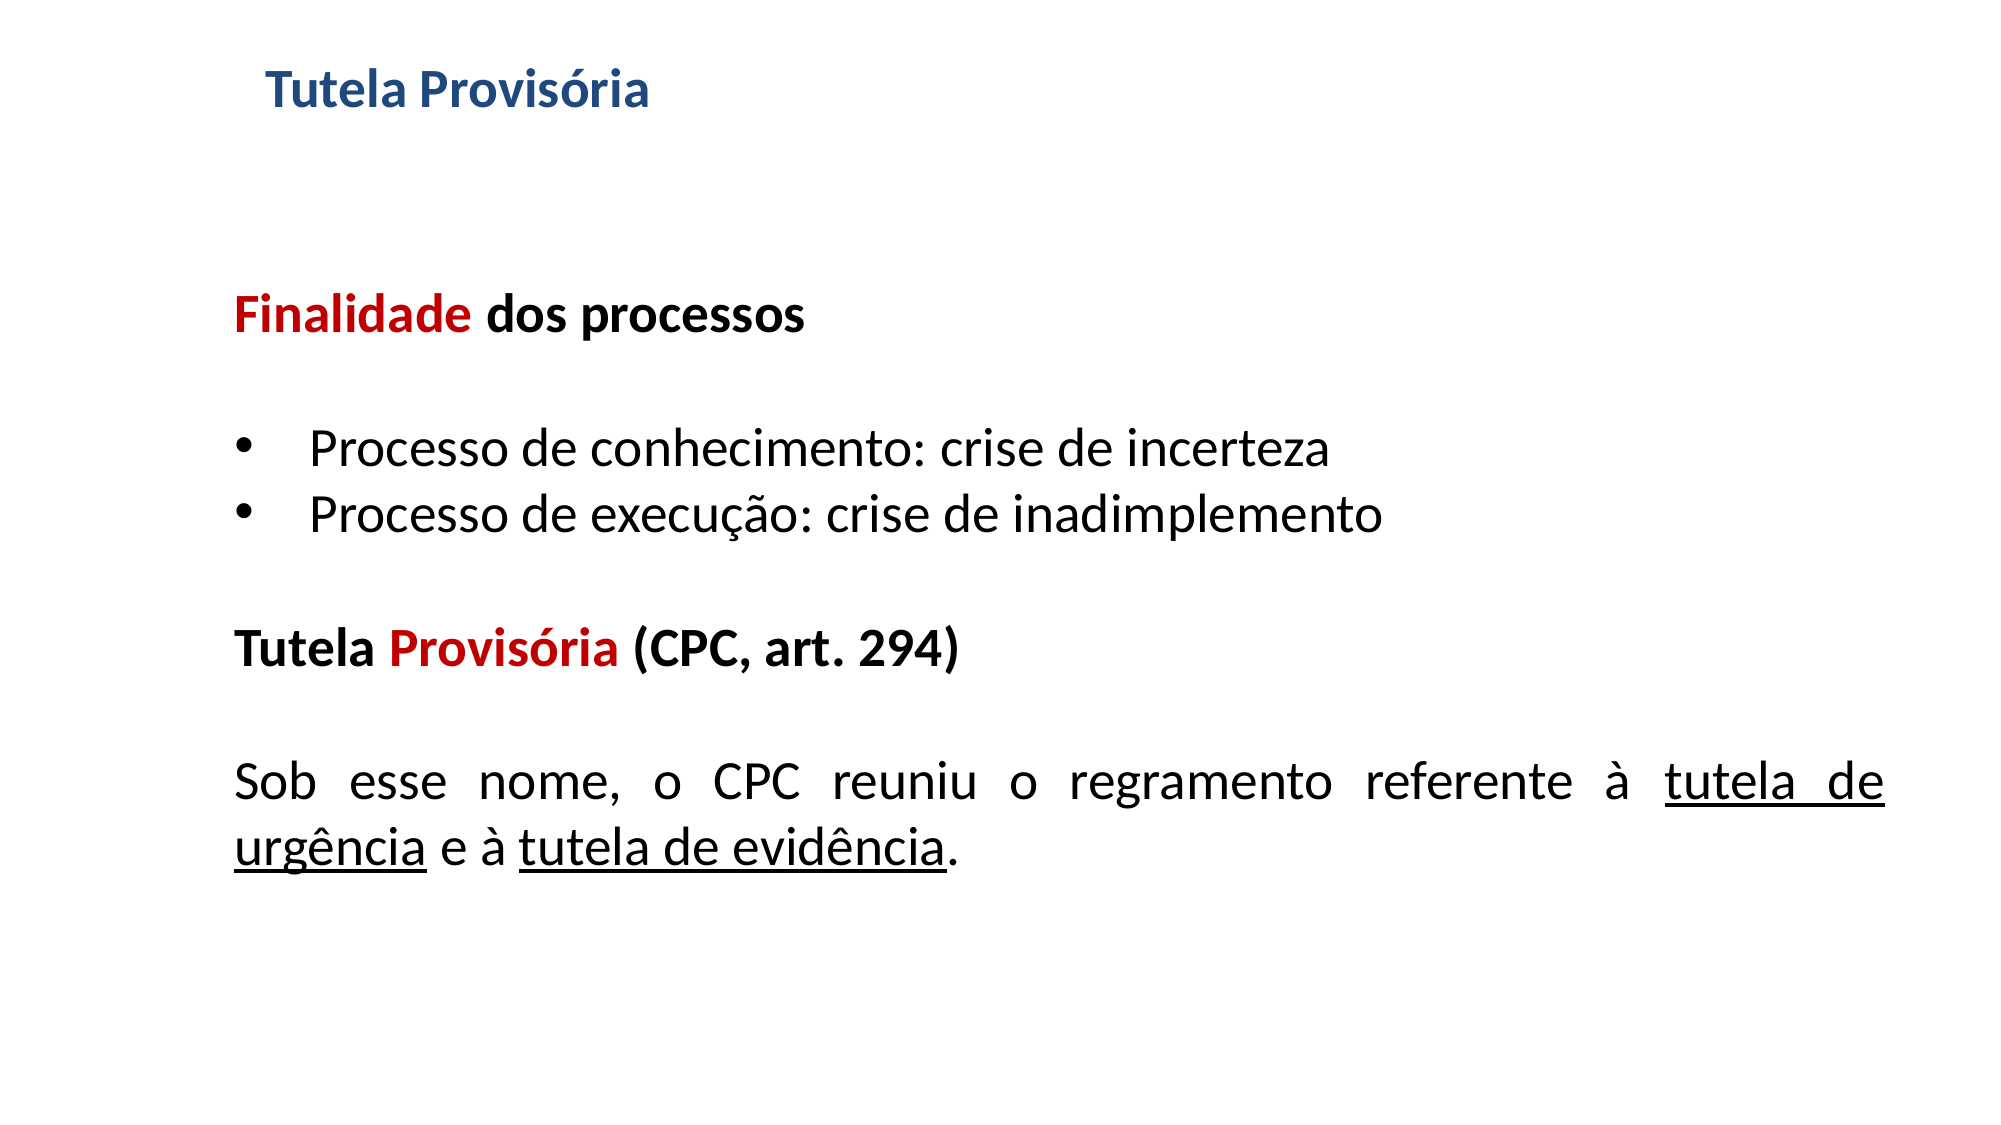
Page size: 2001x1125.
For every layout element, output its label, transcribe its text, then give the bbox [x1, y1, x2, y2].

list Finalidade dos processos Processo de conhecimento: crise de incerteza Processo de execução: crise de inadimplemento Tutela Provisória (CPC, art. 294) Sob esse nome, o CPC reuniu o regramento referente à tutela de urgência e à tutela de evidência. [219, 270, 1900, 1013]
title Tutela Provisória [250, 34, 1900, 137]
